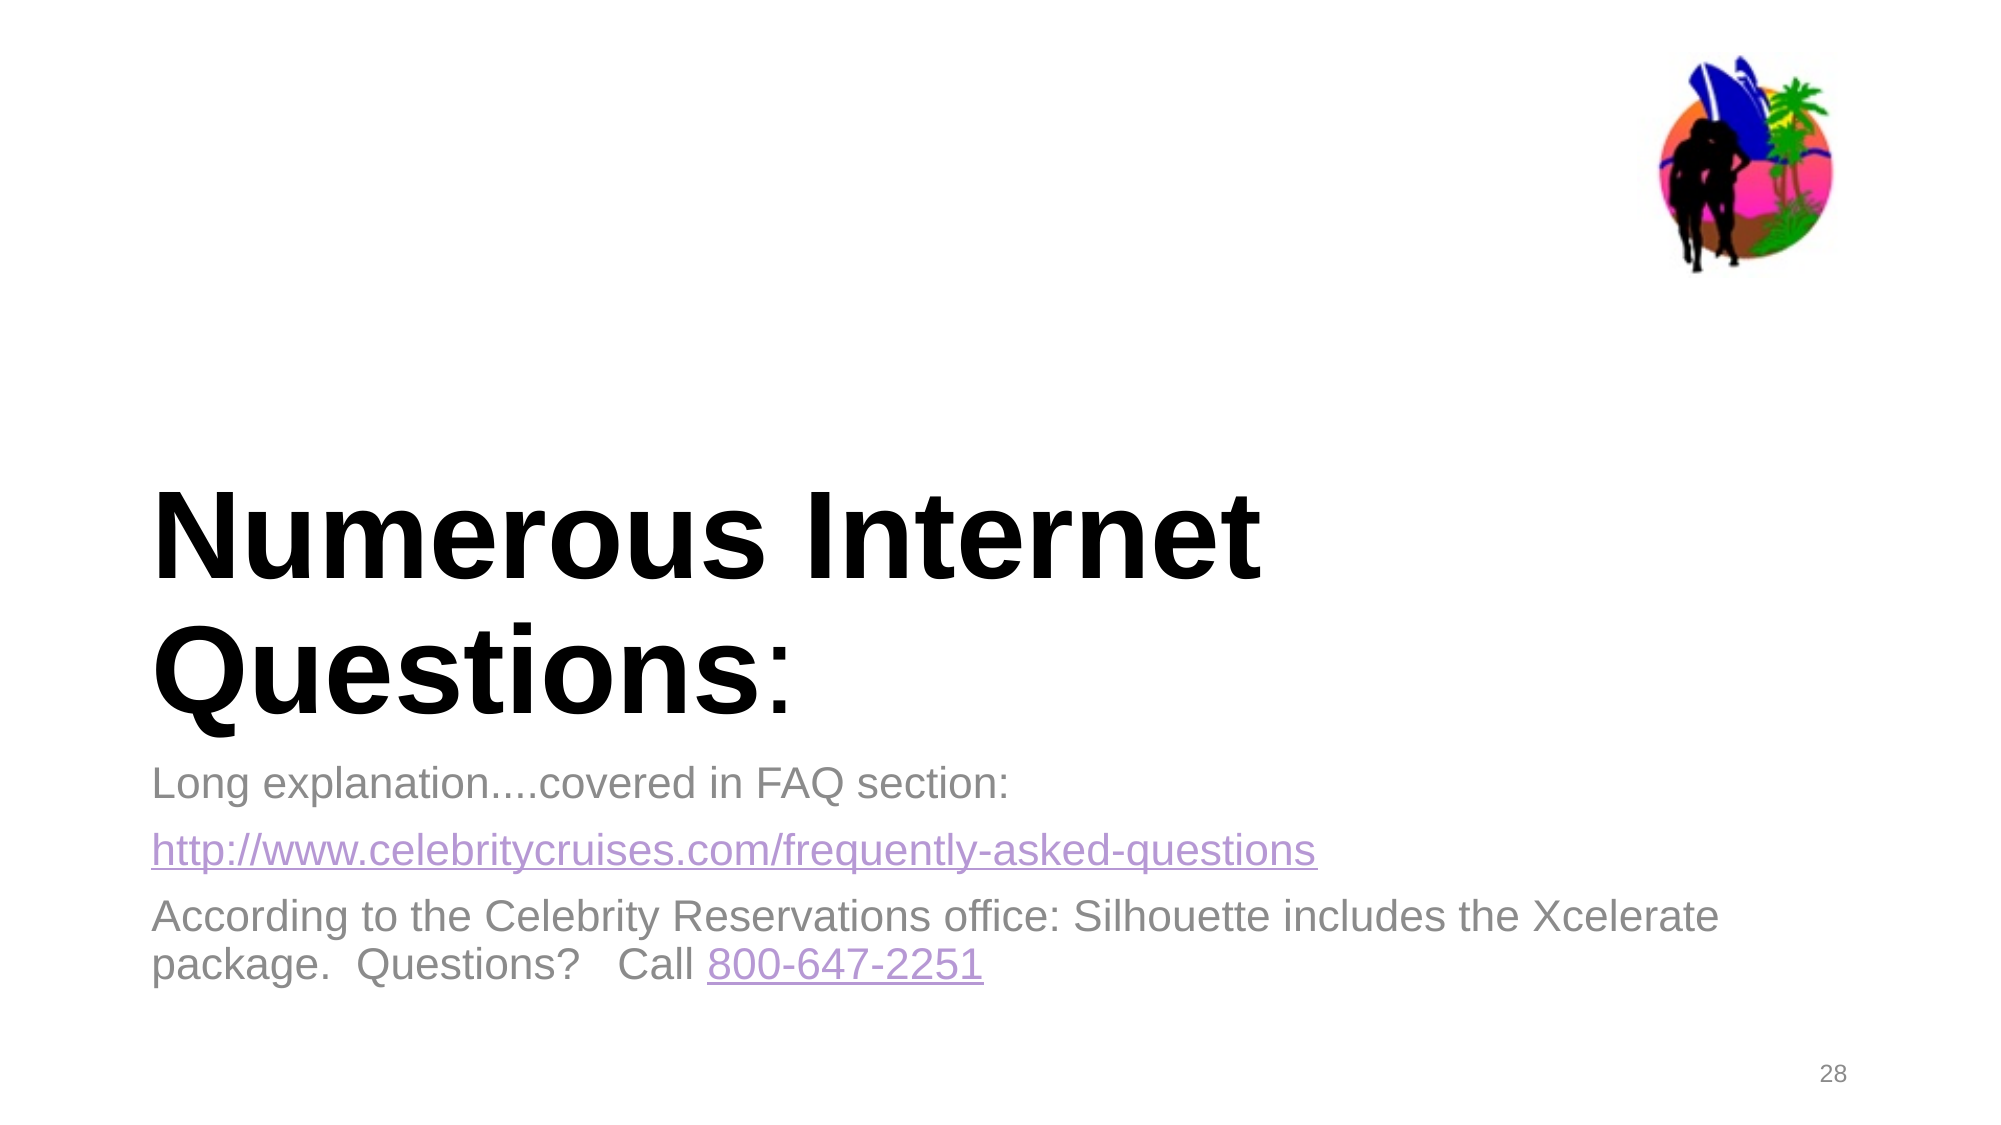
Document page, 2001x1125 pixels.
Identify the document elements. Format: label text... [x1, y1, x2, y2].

list Long explanation....covered in FAQ section: http://www.celebritycruises.com/frequently-asked-questions According to the Celebrity Reservations office: Silhouette includes the Xcelerate package. Questions? Call 800-647-2251 [136, 752, 1862, 999]
title Numerous Internet Questions: [136, 280, 1862, 749]
slide_number 28 [1412, 1042, 1863, 1103]
picture [1637, 52, 1863, 278]
